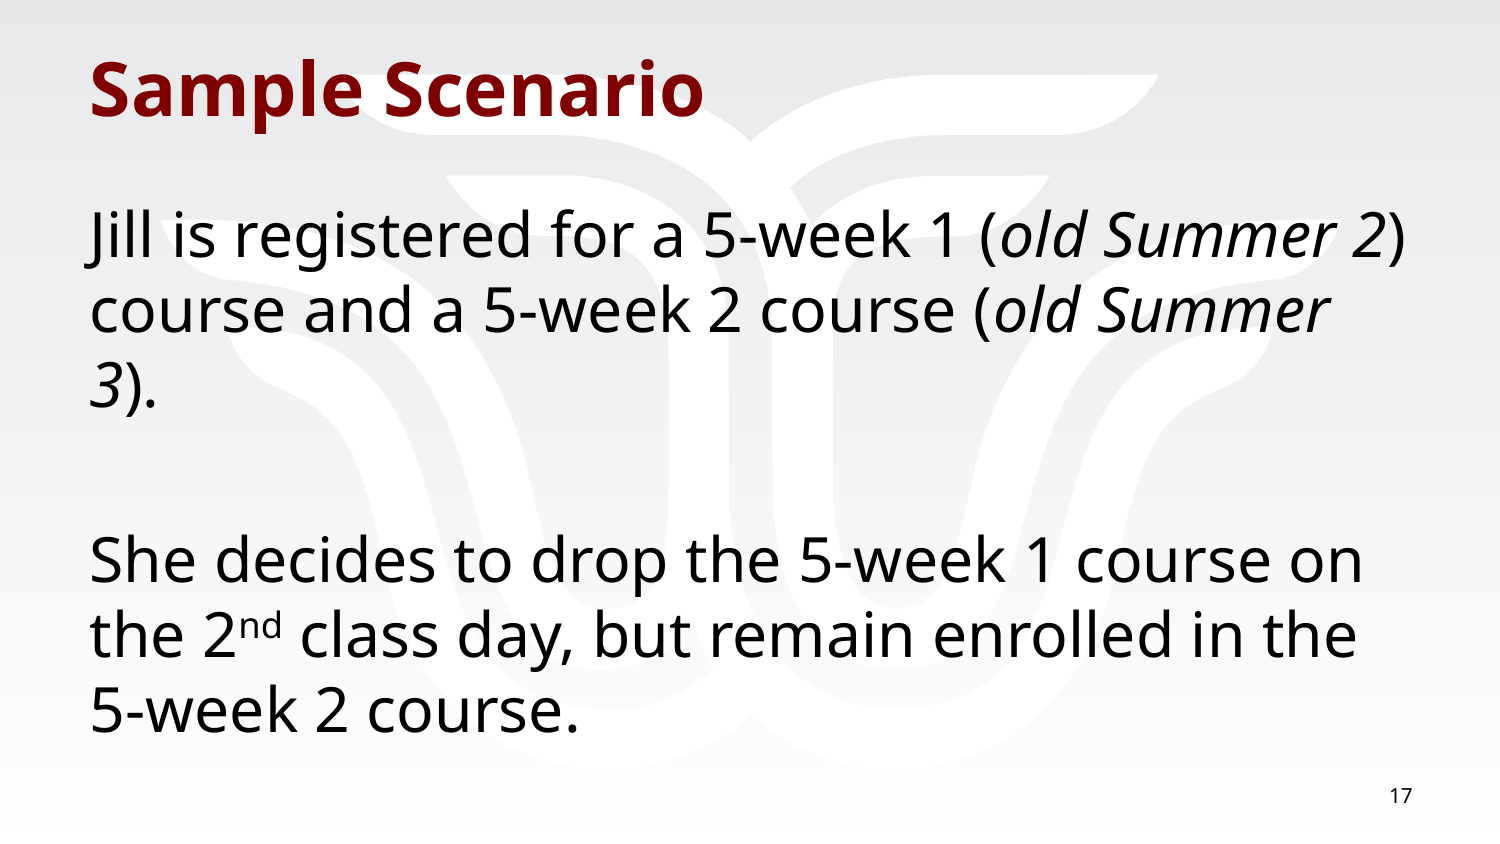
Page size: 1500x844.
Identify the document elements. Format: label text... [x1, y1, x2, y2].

list Jill is registered for a 5-week 1 (old Summer 2) course and a 5-week 2 course (old Summer 3). She decides to drop the 5-week 1 course on the 2nd class day, but remain enrolled in the 5-week 2 course. [75, 187, 1425, 799]
title Sample Scenario [75, 33, 1425, 175]
picture [0, 0, 1500, 844]
